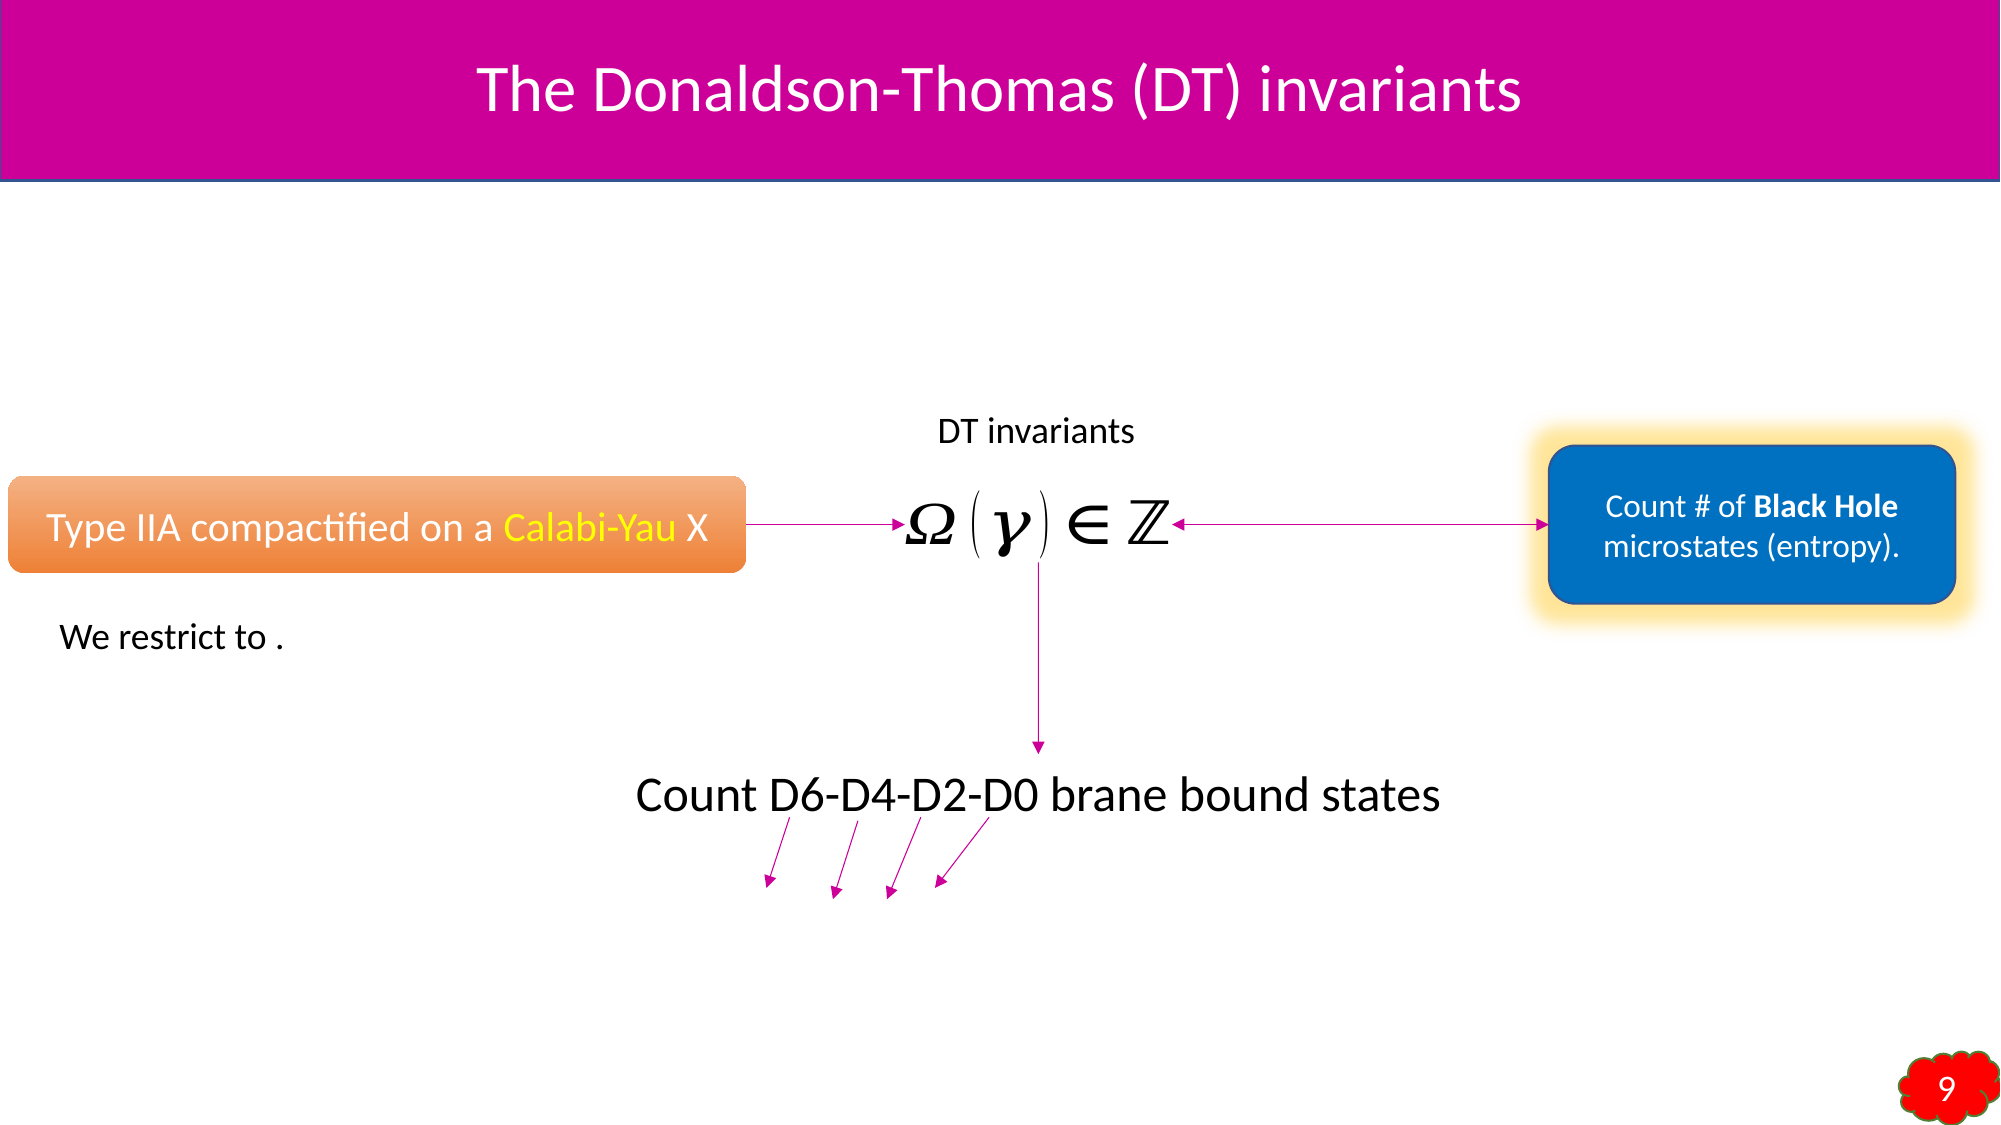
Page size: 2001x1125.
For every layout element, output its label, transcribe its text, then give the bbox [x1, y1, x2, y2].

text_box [886, 817, 921, 900]
text_box The Donaldson-Thomas (DT) invariants [0, 0, 2000, 182]
text_box Count # of Black Hole microstates (entropy). [1547, 444, 1957, 605]
text_box DT invariants [923, 398, 1154, 458]
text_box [832, 820, 858, 900]
text_box Type IIA compactified on a Calabi-Yau X [8, 475, 747, 574]
text_box 9 [1897, 1050, 2000, 1125]
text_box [766, 817, 790, 888]
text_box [934, 817, 990, 888]
